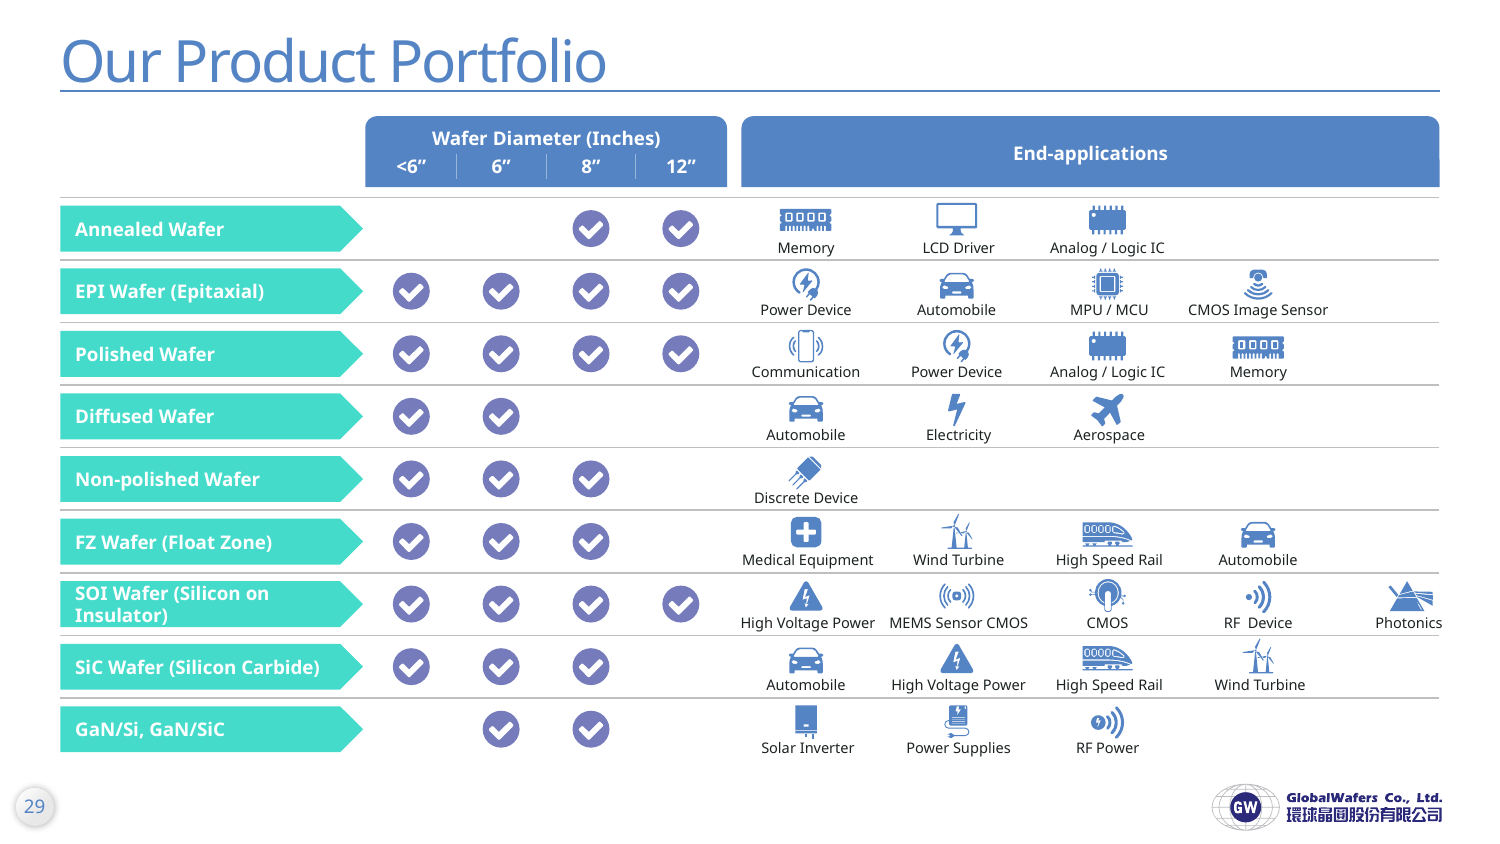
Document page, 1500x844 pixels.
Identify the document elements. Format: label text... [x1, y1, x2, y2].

text_box [392, 522, 430, 560]
text_box SiC Wafer (Silicon Carbide) [60, 643, 364, 690]
text_box Wafer Diameter (Inches) [365, 116, 728, 188]
text_box [572, 272, 610, 310]
text_box Annealed Wafer [60, 205, 364, 252]
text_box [795, 705, 817, 739]
text_box Non-polished Wafer [60, 456, 364, 502]
text_box RF Device [1223, 613, 1293, 632]
text_box Photonics [1375, 613, 1443, 632]
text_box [779, 194, 832, 246]
text_box Power Supplies [902, 738, 1011, 757]
text_box [482, 585, 520, 623]
text_box [482, 335, 520, 373]
text_box CMOS [1086, 613, 1129, 632]
text_box [482, 522, 520, 560]
text_box [482, 648, 520, 686]
text_box [482, 272, 520, 310]
text_box Our Product Portfolio [60, 32, 1440, 103]
text_box Solar Inverter [757, 738, 855, 757]
text_box [572, 522, 610, 560]
text_box 8” [559, 154, 623, 178]
text_box [572, 648, 610, 686]
text_box [392, 648, 430, 686]
text_box [1089, 331, 1126, 361]
text_box [572, 335, 610, 373]
text_box Wind Turbine [1210, 675, 1306, 694]
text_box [939, 583, 975, 609]
text_box [572, 710, 610, 748]
text_box Medical Equipment [738, 550, 874, 569]
text_box High Speed Rail [1052, 550, 1163, 569]
text_box MPU / MCU [1066, 301, 1149, 319]
text_box RF Power [1075, 738, 1140, 757]
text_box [788, 329, 824, 363]
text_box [942, 329, 971, 363]
text_box Aerospace [1069, 425, 1146, 443]
text_box [572, 585, 610, 623]
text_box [1090, 706, 1125, 739]
text_box Analog / Logic IC [1050, 363, 1166, 381]
text_box [790, 518, 822, 548]
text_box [1082, 645, 1134, 671]
text_box Automobile [766, 425, 846, 443]
text_box [572, 460, 610, 498]
text_box [789, 581, 823, 611]
text_box [482, 460, 520, 498]
text_box High Speed Rail [1052, 675, 1163, 694]
text_box Diffused Wafer [60, 393, 364, 440]
text_box Wind Turbine [909, 550, 1005, 569]
text_box [482, 710, 520, 748]
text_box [1091, 268, 1124, 301]
text_box High Voltage Power [887, 675, 1027, 694]
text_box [1242, 638, 1275, 674]
text_box Automobile [766, 675, 846, 694]
text_box CMOS Image Sensor [1188, 301, 1329, 319]
text_box [392, 460, 430, 498]
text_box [941, 513, 973, 550]
text_box [940, 643, 974, 674]
text_box Memory [777, 247, 835, 257]
text_box [482, 397, 520, 435]
text_box Communication [751, 363, 861, 381]
text_box Electricity [922, 425, 992, 443]
text_box Power Device [760, 301, 852, 319]
text_box [788, 396, 824, 422]
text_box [795, 455, 814, 491]
text_box [662, 272, 700, 310]
text_box [392, 272, 430, 310]
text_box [1244, 580, 1272, 614]
text_box [1089, 206, 1126, 235]
text_box [936, 206, 978, 236]
text_box EPI Wafer (Epitaxial) [60, 268, 364, 315]
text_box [1232, 321, 1285, 374]
text_box [788, 647, 824, 674]
text_box 6” [469, 154, 533, 178]
text_box [944, 706, 970, 739]
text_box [1388, 580, 1433, 612]
text_box High Voltage Power [736, 613, 876, 632]
text_box Automobile [917, 301, 997, 319]
text_box [662, 335, 700, 373]
text_box LCD Driver [918, 238, 995, 257]
text_box [662, 210, 700, 248]
text_box [948, 393, 966, 427]
text_box <6” [379, 154, 443, 178]
text_box [1091, 393, 1124, 427]
text_box Polished Wafer [60, 330, 364, 377]
text_box FZ Wafer (Float Zone) [60, 518, 364, 565]
text_box GaN/Si, GaN/SiC [60, 706, 364, 753]
text_box MEMS Sensor CMOS [885, 613, 1029, 632]
text_box [572, 210, 610, 248]
text_box [392, 585, 430, 623]
text_box Analog / Logic IC [1050, 238, 1165, 257]
text_box [662, 585, 700, 623]
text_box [1082, 522, 1134, 547]
text_box [1240, 521, 1276, 548]
text_box [939, 272, 975, 299]
text_box End-applications [741, 116, 1440, 188]
text_box Power Device [911, 363, 1003, 381]
text_box [392, 335, 430, 373]
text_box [1243, 269, 1273, 300]
text_box Discrete Device [754, 489, 859, 507]
text_box 12” [649, 154, 713, 178]
text_box [1089, 580, 1127, 612]
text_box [792, 268, 821, 301]
text_box [392, 397, 430, 435]
text_box Automobile [1218, 550, 1298, 569]
text_box SOI Wafer (Silicon on Insulator) [60, 581, 364, 628]
